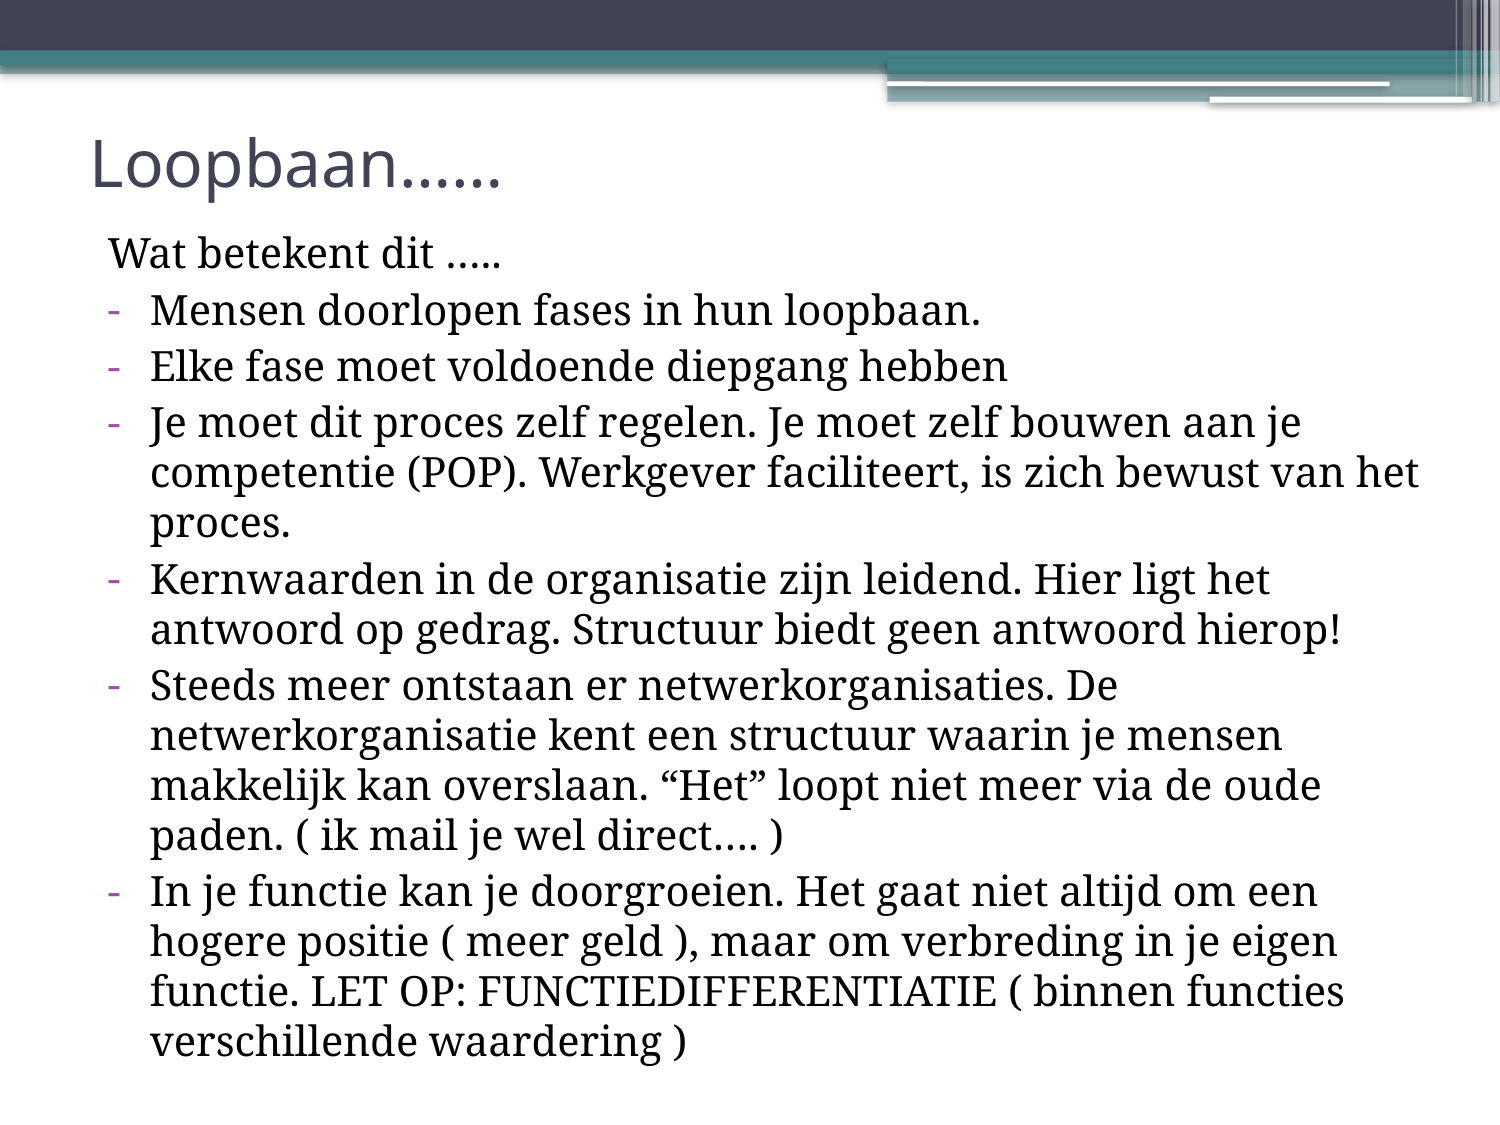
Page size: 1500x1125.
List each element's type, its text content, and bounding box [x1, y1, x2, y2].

list Wat betekent dit ….. Mensen doorlopen fases in hun loopbaan. Elke fase moet voldoende diepgang hebben Je moet dit proces zelf regelen. Je moet zelf bouwen aan je competentie (POP). Werkgever faciliteert, is zich bewust van het proces. Kernwaarden in de organisatie zijn leidend. Hier ligt het antwoord op gedrag. Structuur biedt geen antwoord hierop! Steeds meer ontstaan er netwerkorganisaties. De netwerkorganisatie kent een structuur waarin je mensen makkelijk kan overslaan. “Het” loopt niet meer via de oude paden. ( ik mail je wel direct…. ) In je functie kan je doorgroeien. Het gaat niet altijd om een hogere positie ( meer geld ), maar om verbreding in je eigen functie. LET OP: FUNCTIEDIFFERENTIATIE ( binnen functies verschillende waardering ) [75, 219, 1447, 1079]
title Loopbaan…… [75, 113, 1425, 209]
